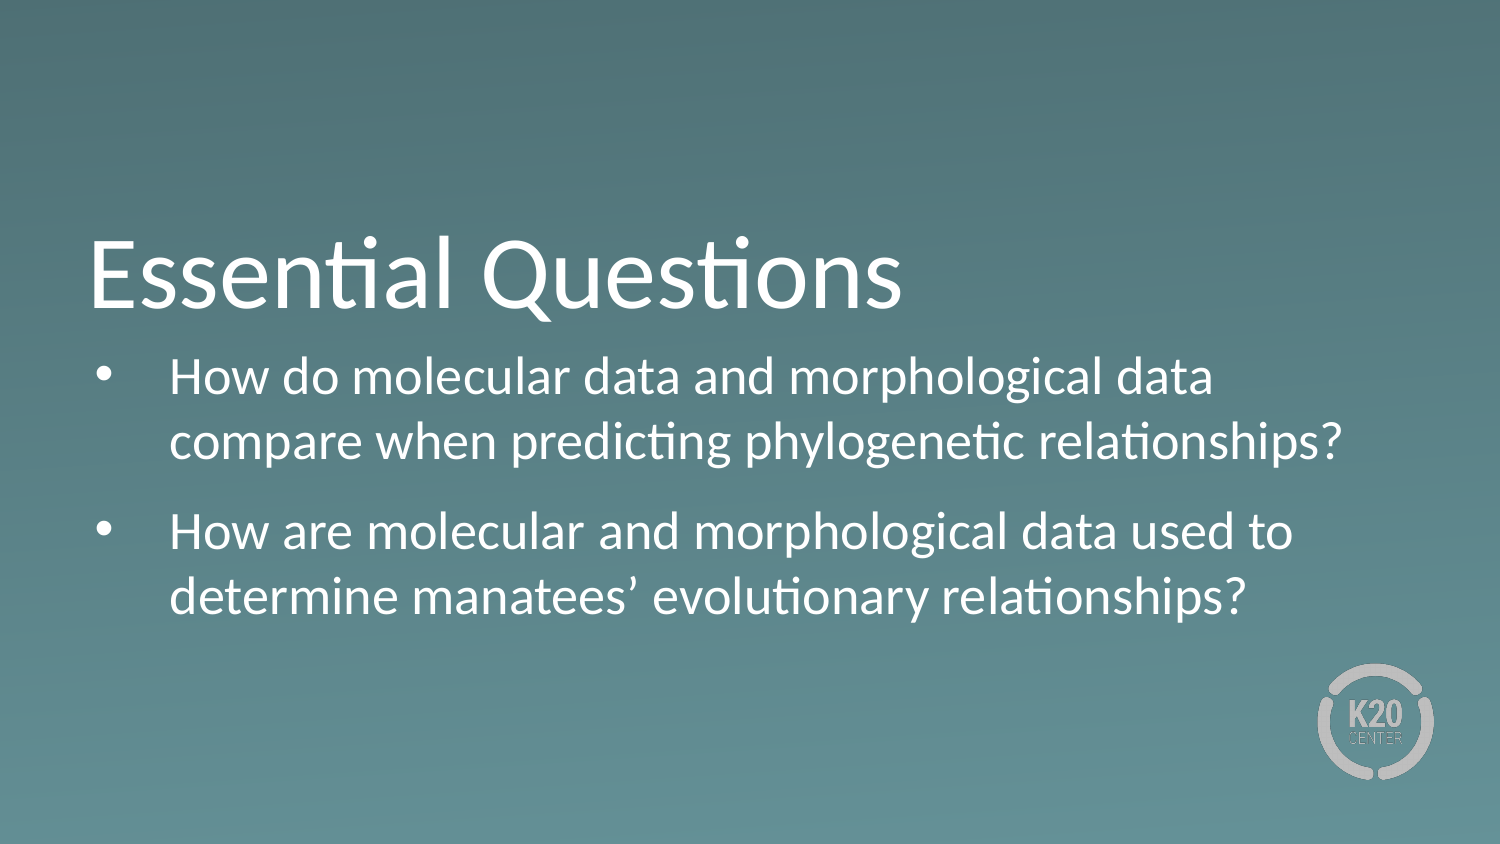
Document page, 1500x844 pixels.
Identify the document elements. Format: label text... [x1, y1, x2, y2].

list How do molecular data and morphological data compare when predicting phylogenetic relationships? How are molecular and morphological data used to determine manatees’ evolutionary relationships? [86, 332, 1362, 682]
picture [1300, 646, 1451, 797]
title Essential Questions [86, 161, 1362, 330]
